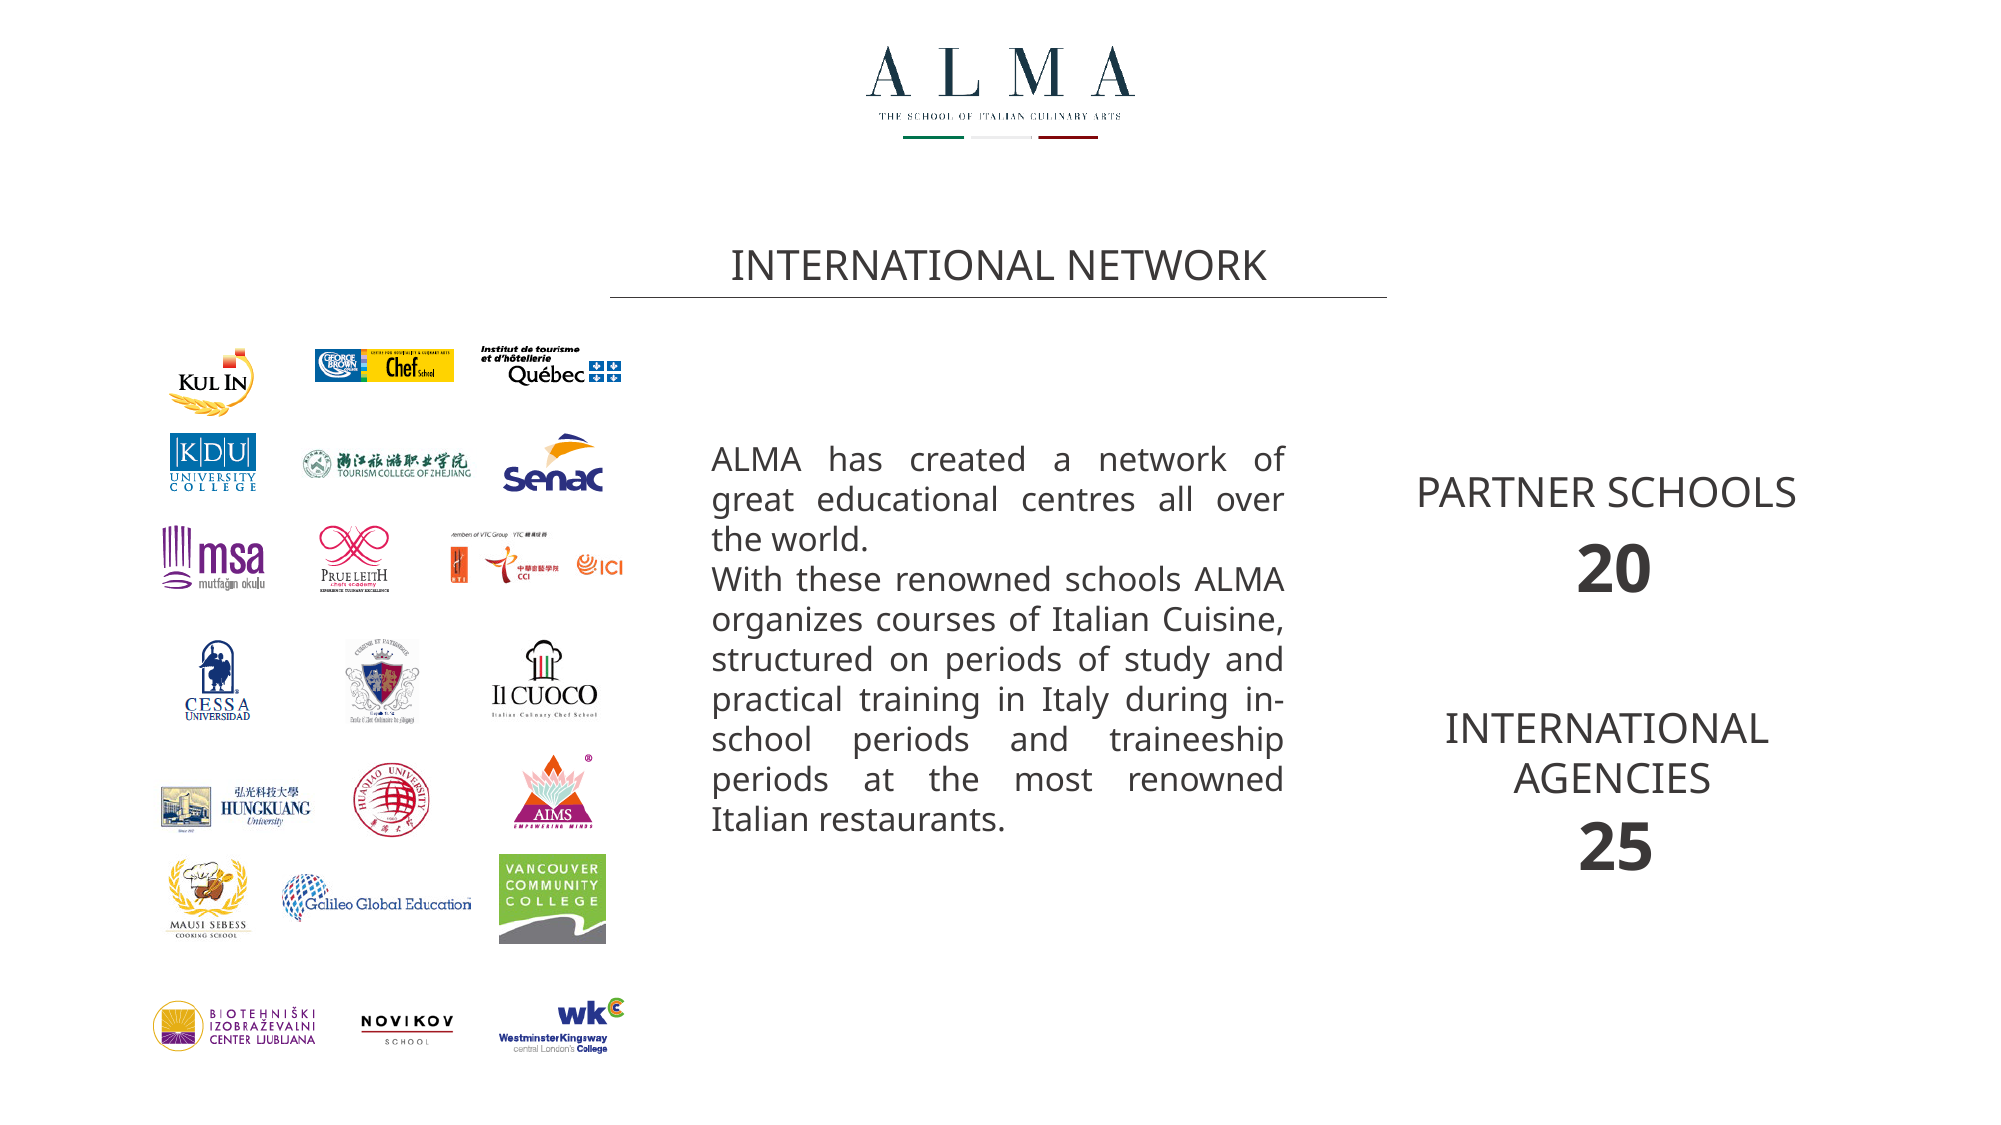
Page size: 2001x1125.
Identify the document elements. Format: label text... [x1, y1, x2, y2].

text_box 25 [1563, 796, 1682, 891]
text_box PARTNER SCHOOLS [1401, 458, 1842, 524]
text_box INTERNATIONAL AGENCIES [1300, 694, 1926, 810]
text_box INTERNATIONAL NETWORK [143, 231, 1855, 297]
text_box ALMA has created a network of great educational centres all over the world. With these renowned schools ALMA organizes courses of Italian Cuisine, structured on periods of study and practical training in Italy during in-school periods and traineeship periods at the most renowned Italian restaurants. [696, 431, 1301, 846]
picture [866, 46, 1135, 139]
picture [143, 326, 637, 1070]
text_box 20 [1561, 517, 1681, 613]
